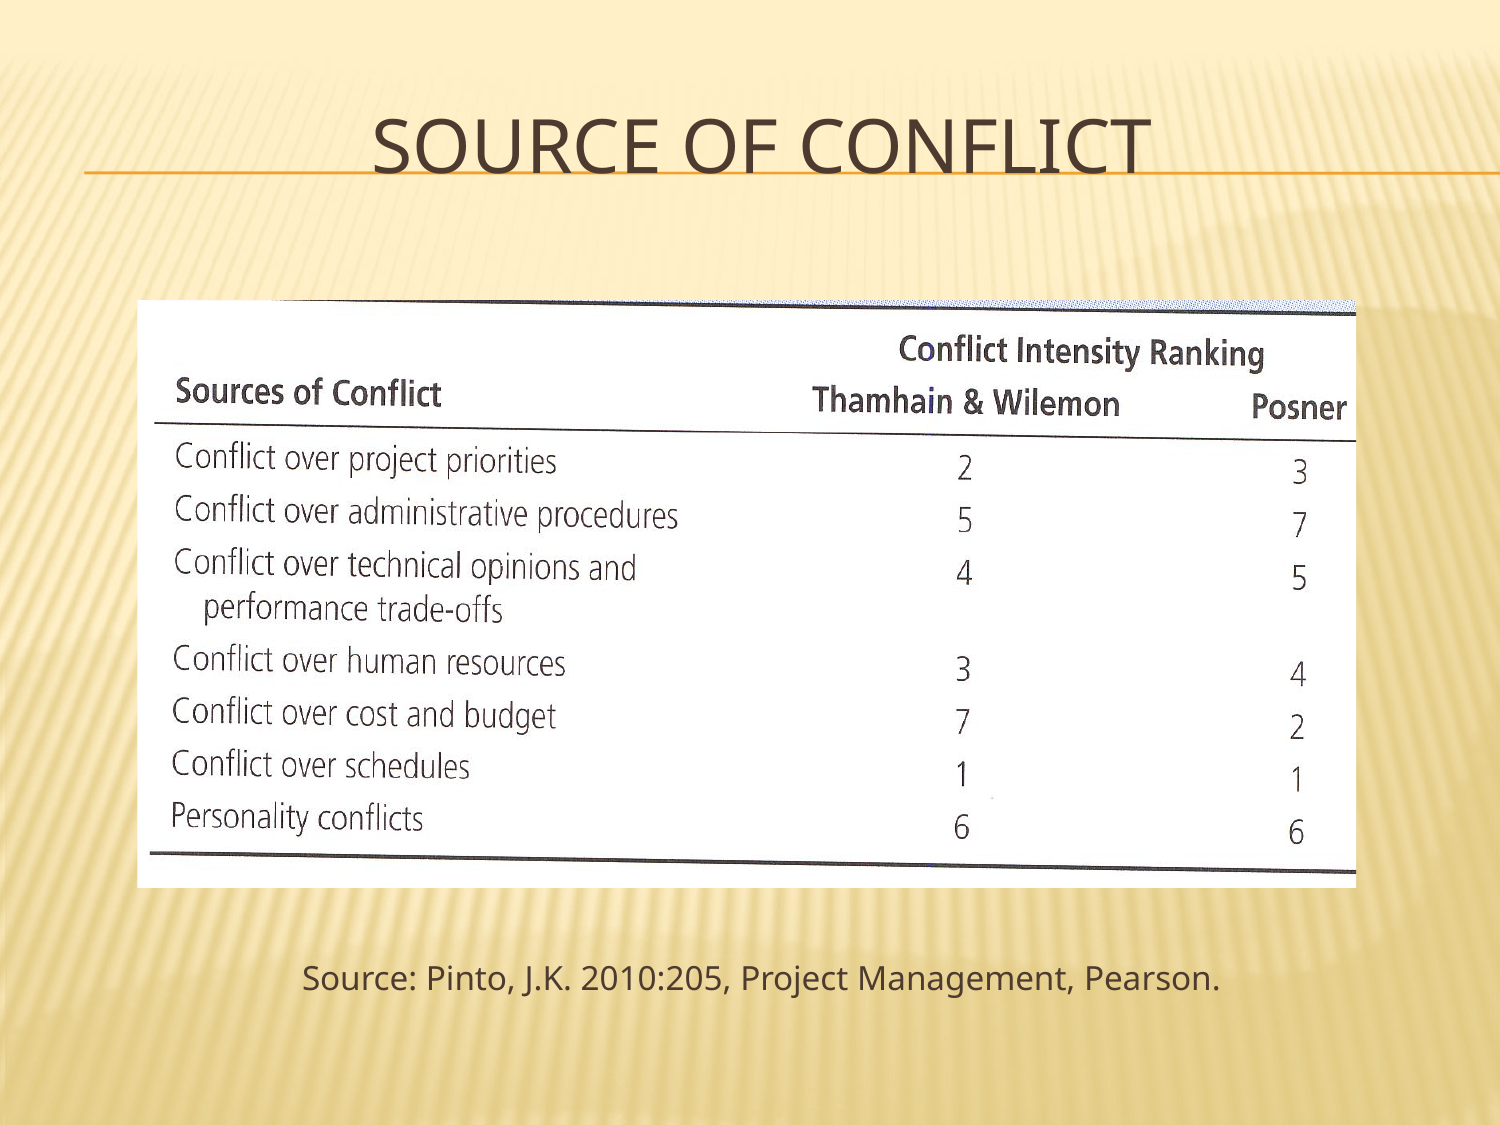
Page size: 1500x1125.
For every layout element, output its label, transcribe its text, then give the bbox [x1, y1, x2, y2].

title Source of conflict [50, 75, 1475, 213]
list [137, 299, 1357, 888]
text_box Source: Pinto, J.K. 2010:205, Project Management, Pearson. [287, 950, 1500, 1063]
